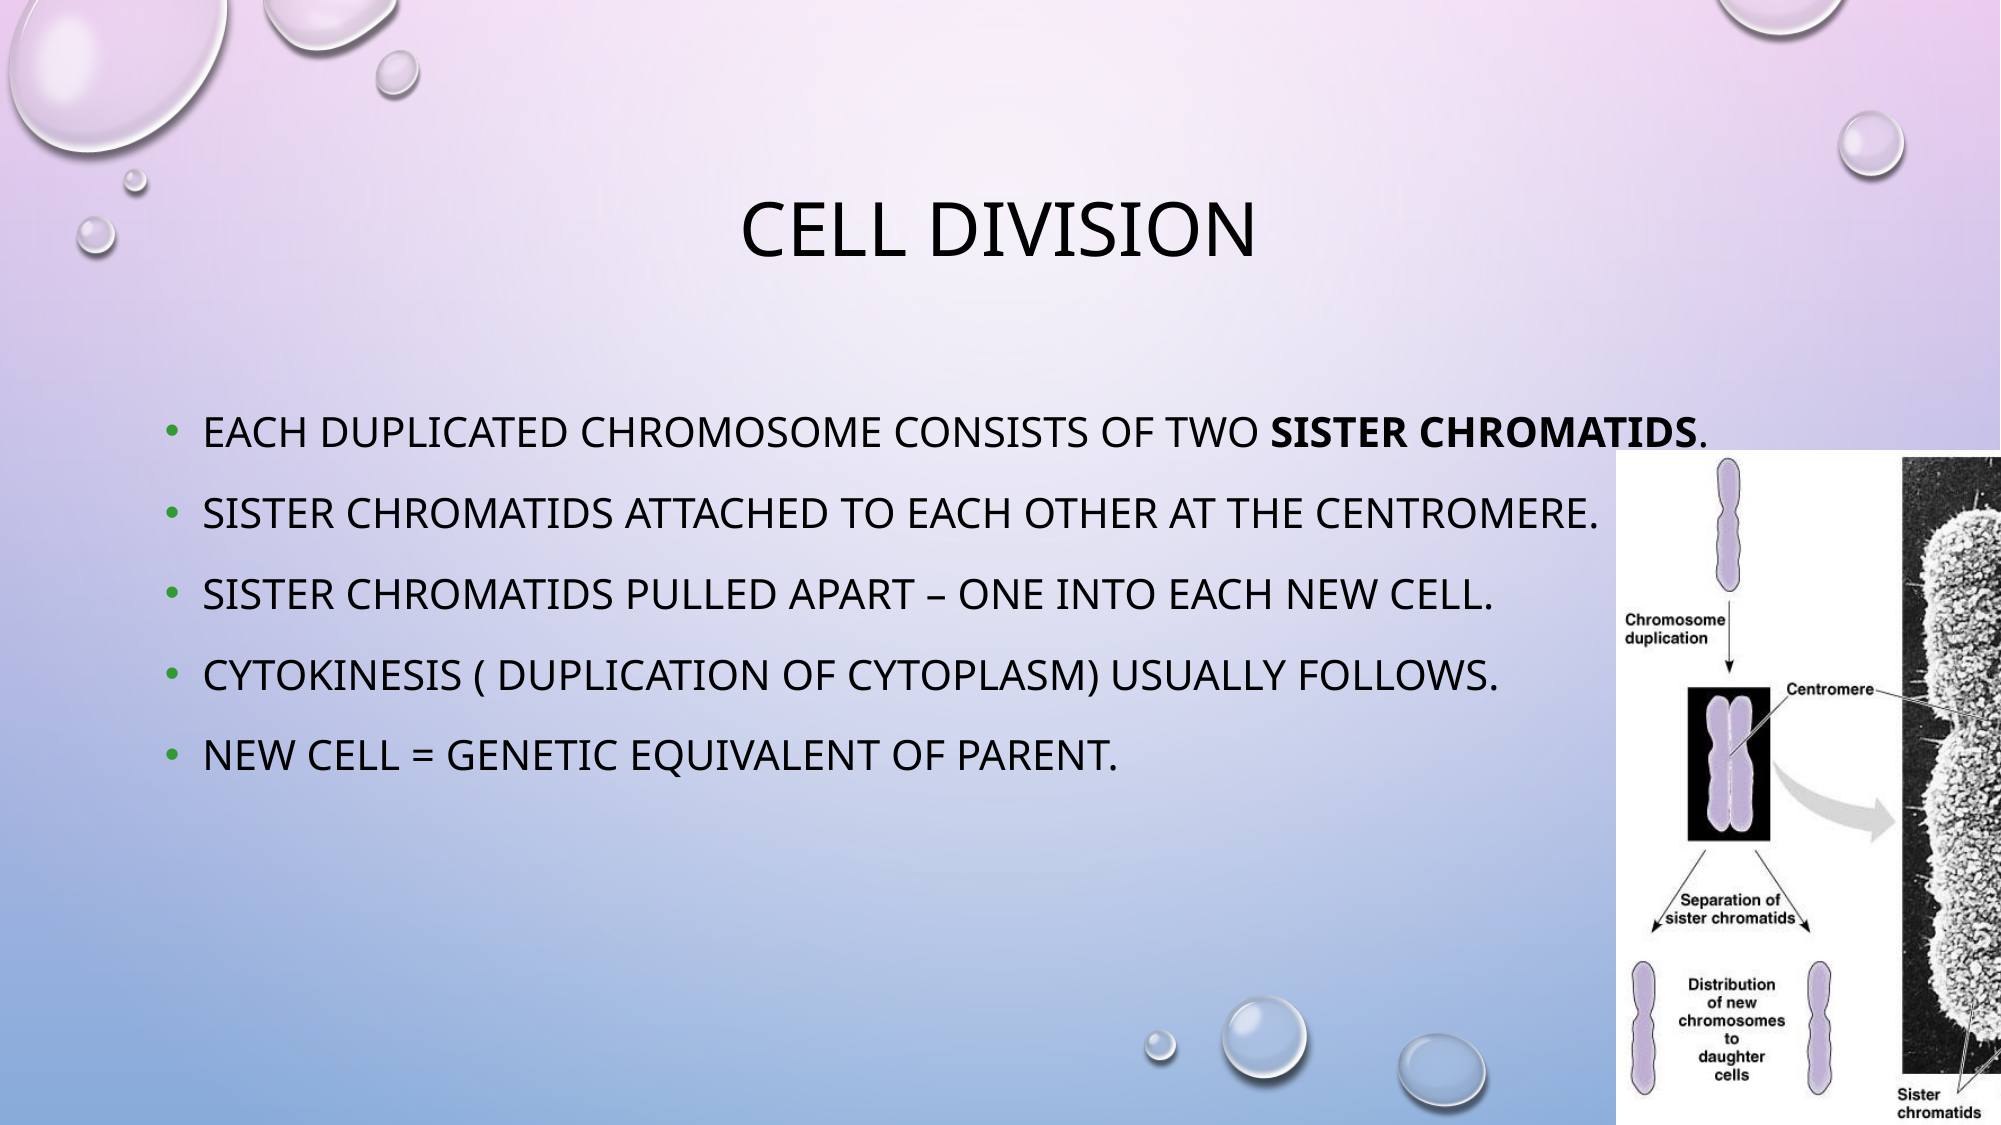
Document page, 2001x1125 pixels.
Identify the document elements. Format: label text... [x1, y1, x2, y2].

list EACH DUPLICATED CHROMOSOME CONSISTS OF TWO SISTER CHROMATIDS. SISTER CHROMATIDS ATTACHED TO EACH OTHER AT THE CENTROMERE. SISTER CHROMATIDS PULLED APART – ONE INTO EACH NEW CELL. CYTOKINESIS ( DUPLICATION OF CYTOPLASM) USUALLY FOLLOWS. NEW CELL = GENETIC EQUIVALENT OF PARENT. [149, 388, 1850, 950]
title CELL DIVISION [149, 101, 1851, 364]
picture [0, 0, 2001, 1125]
